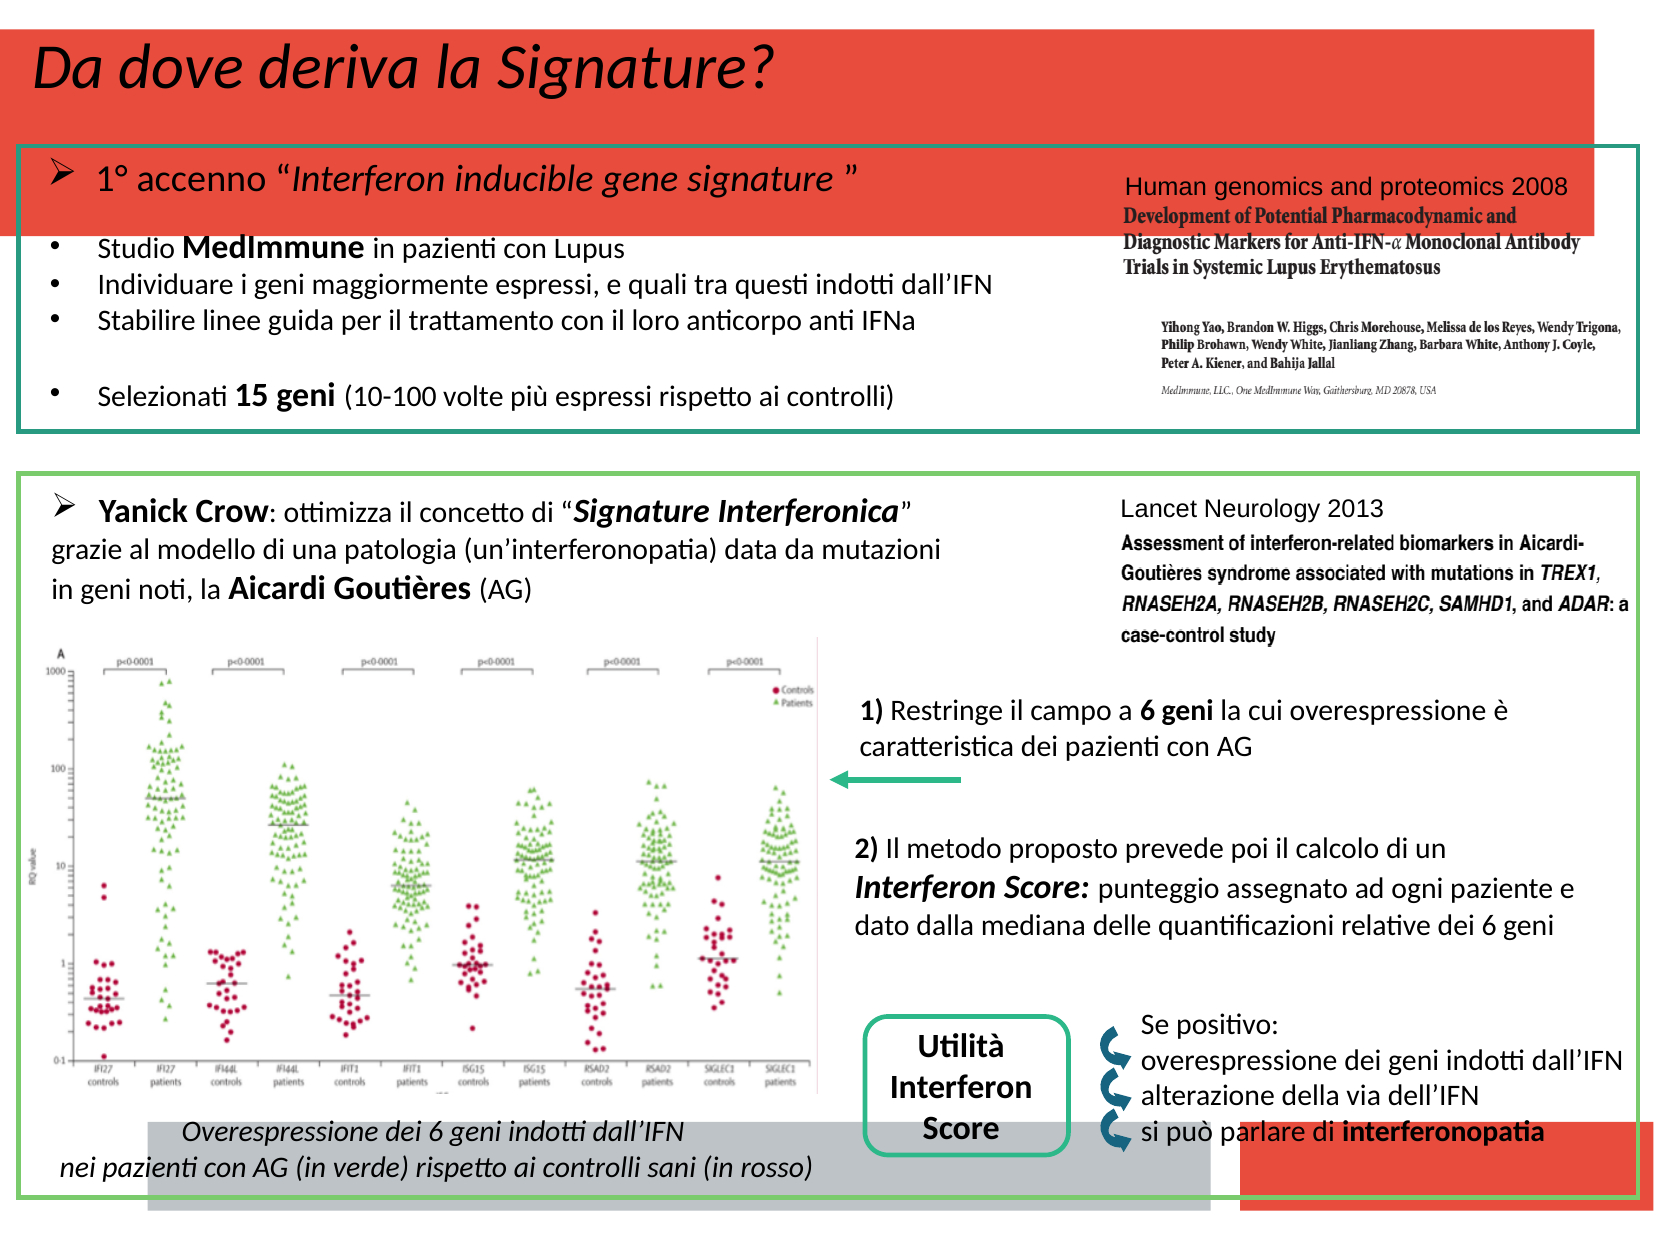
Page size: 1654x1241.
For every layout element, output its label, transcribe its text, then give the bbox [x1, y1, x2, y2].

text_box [18, 473, 1649, 1198]
text_box Da dove deriva la Signature? [17, 16, 793, 109]
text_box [18, 146, 1654, 432]
